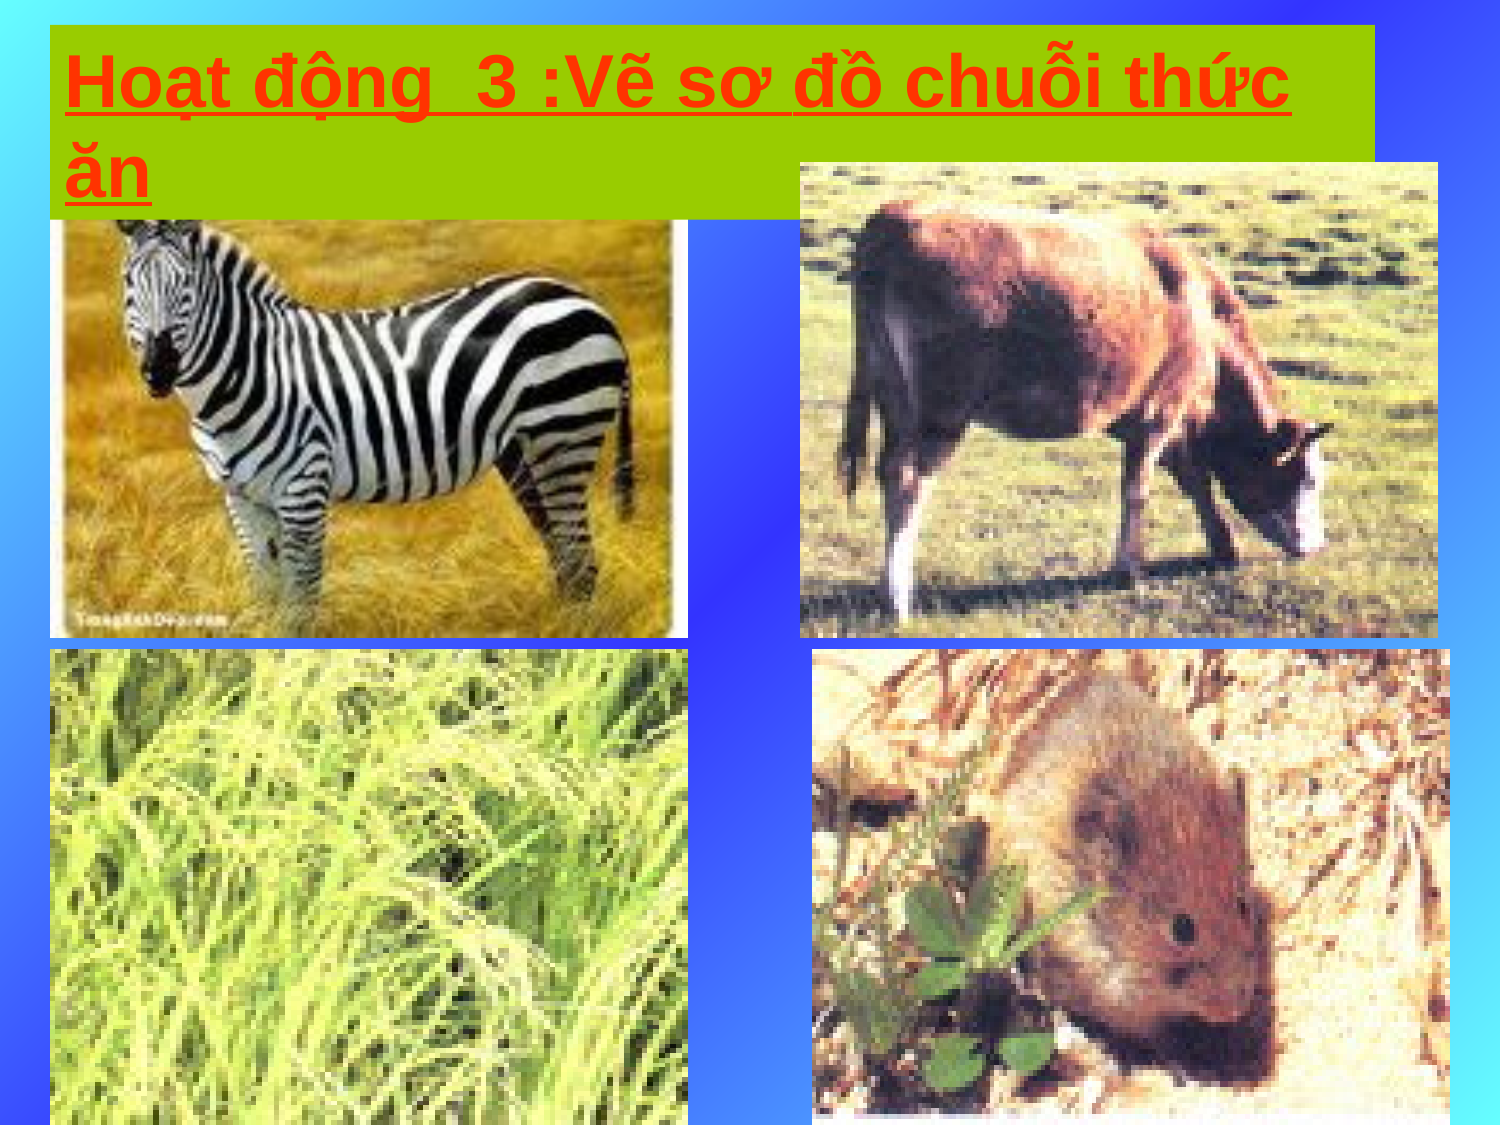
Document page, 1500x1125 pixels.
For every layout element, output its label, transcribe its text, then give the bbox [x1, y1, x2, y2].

picture [812, 649, 1451, 1125]
picture [799, 162, 1438, 638]
picture [49, 149, 688, 638]
text_box Hoạt động 3 :Vẽ sơ đồ chuỗi thức ăn [50, 24, 1375, 220]
picture [49, 649, 688, 1125]
